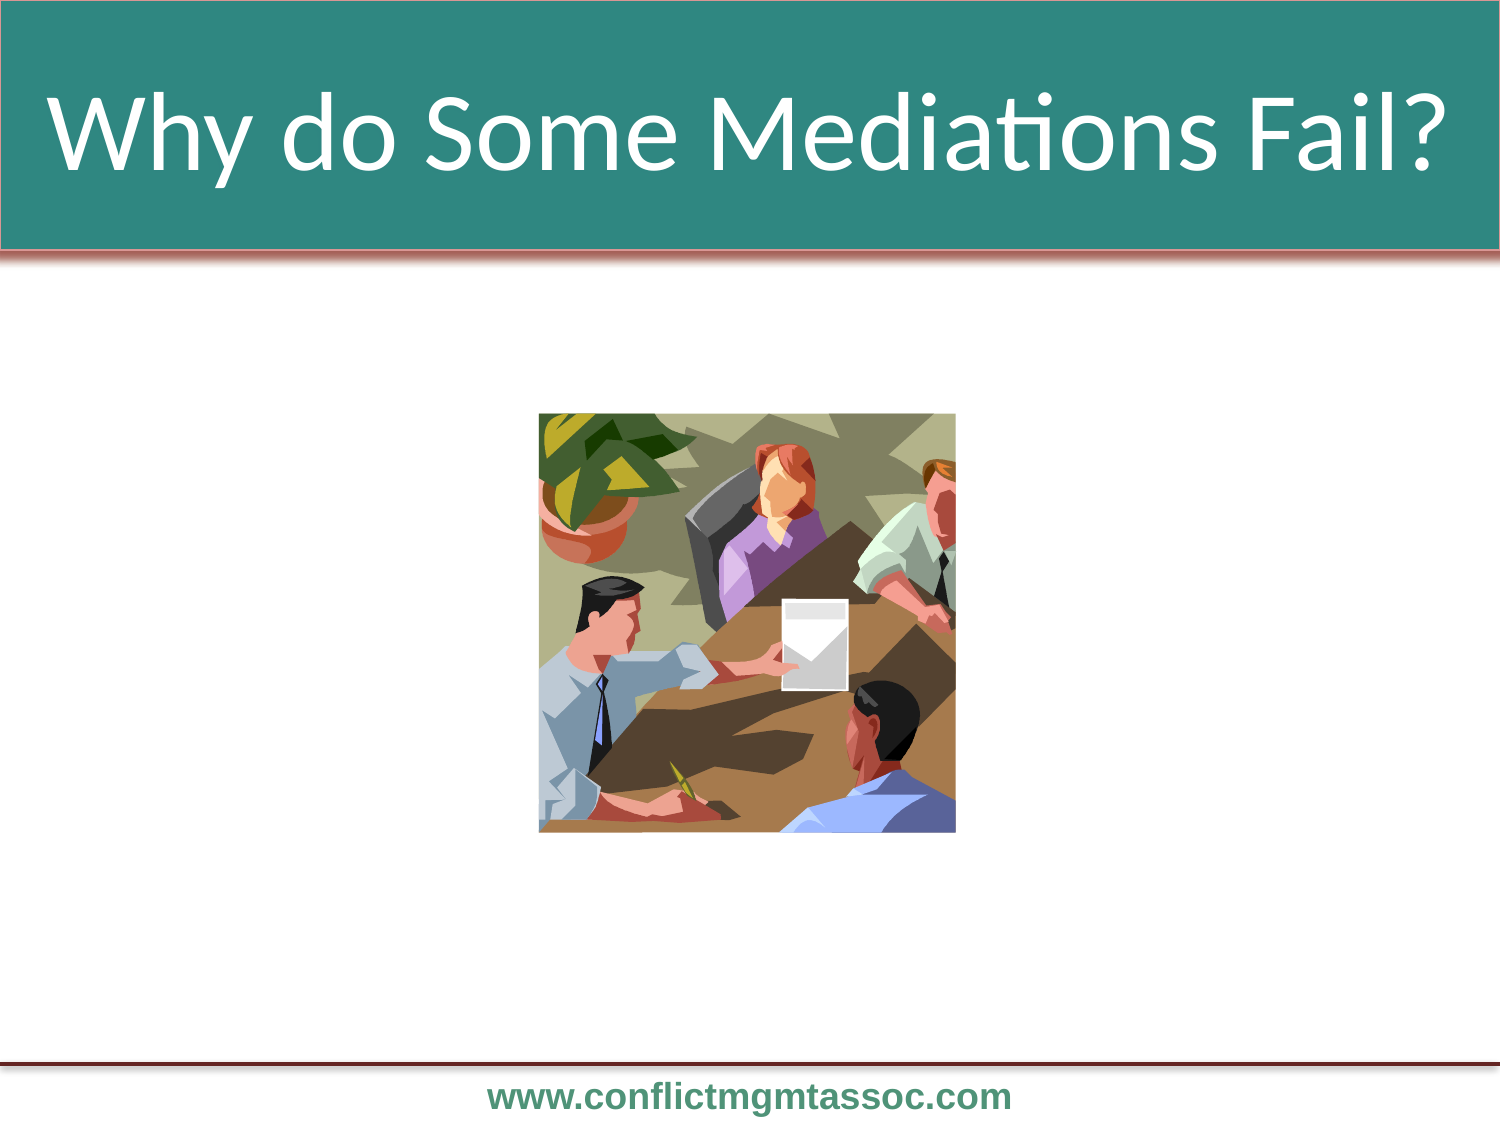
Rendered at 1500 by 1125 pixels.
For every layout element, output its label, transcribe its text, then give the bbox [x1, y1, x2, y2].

picture [538, 408, 962, 838]
text_box www.conflictmgmtassoc.com [0, 1073, 1500, 1124]
text_box Why do Some Mediations Fail? [0, 0, 1500, 251]
